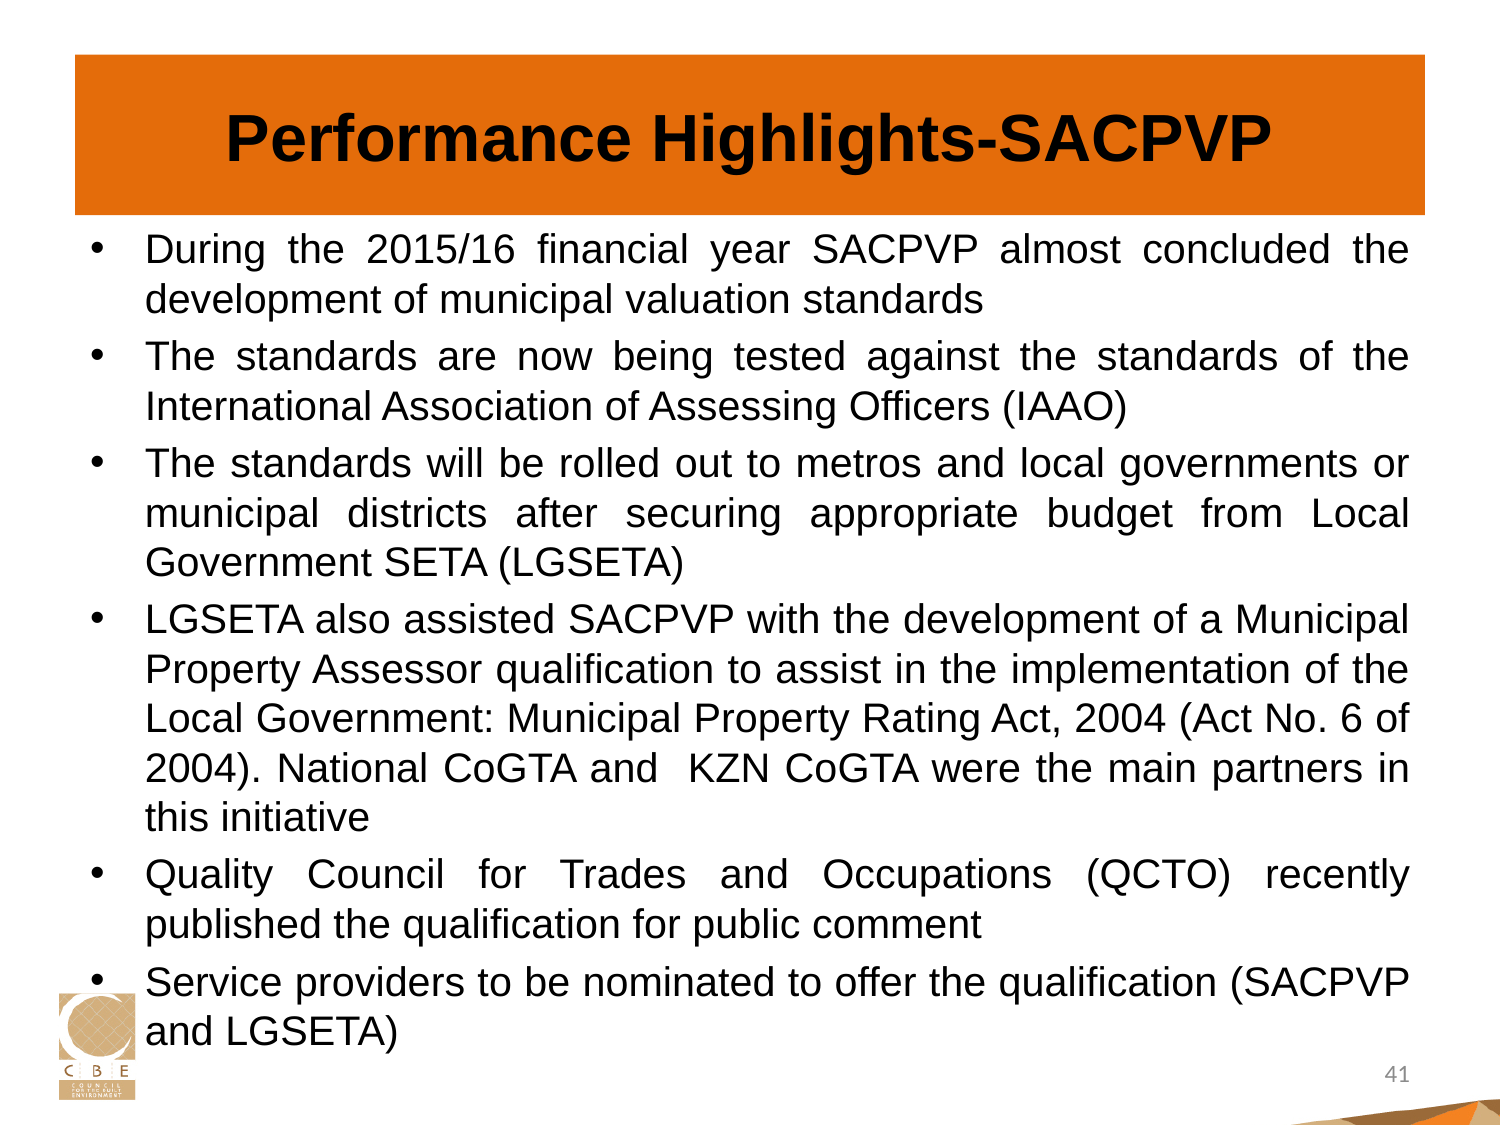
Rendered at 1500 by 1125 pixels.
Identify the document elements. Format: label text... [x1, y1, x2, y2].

list During the 2015/16 financial year SACPVP almost concluded the development of municipal valuation standards The standards are now being tested against the standards of the International Association of Assessing Officers (IAAO) The standards will be rolled out to metros and local governments or municipal districts after securing appropriate budget from Local Government SETA (LGSETA) LGSETA also assisted SACPVP with the development of a Municipal Property Assessor qualification to assist in the implementation of the Local Government: Municipal Property Rating Act, 2004 (Act No. 6 of 2004). National CoGTA and KZN CoGTA were the main partners in this initiative Quality Council for Trades and Occupations (QCTO) recently published the qualification for public comment Service providers to be nominated to offer the qualification (SACPVP and LGSETA) [75, 215, 1425, 1071]
title Performance Highlights-SACPVP [75, 54, 1425, 215]
picture [0, 0, 1500, 1125]
slide_number 41 [1074, 1042, 1425, 1103]
